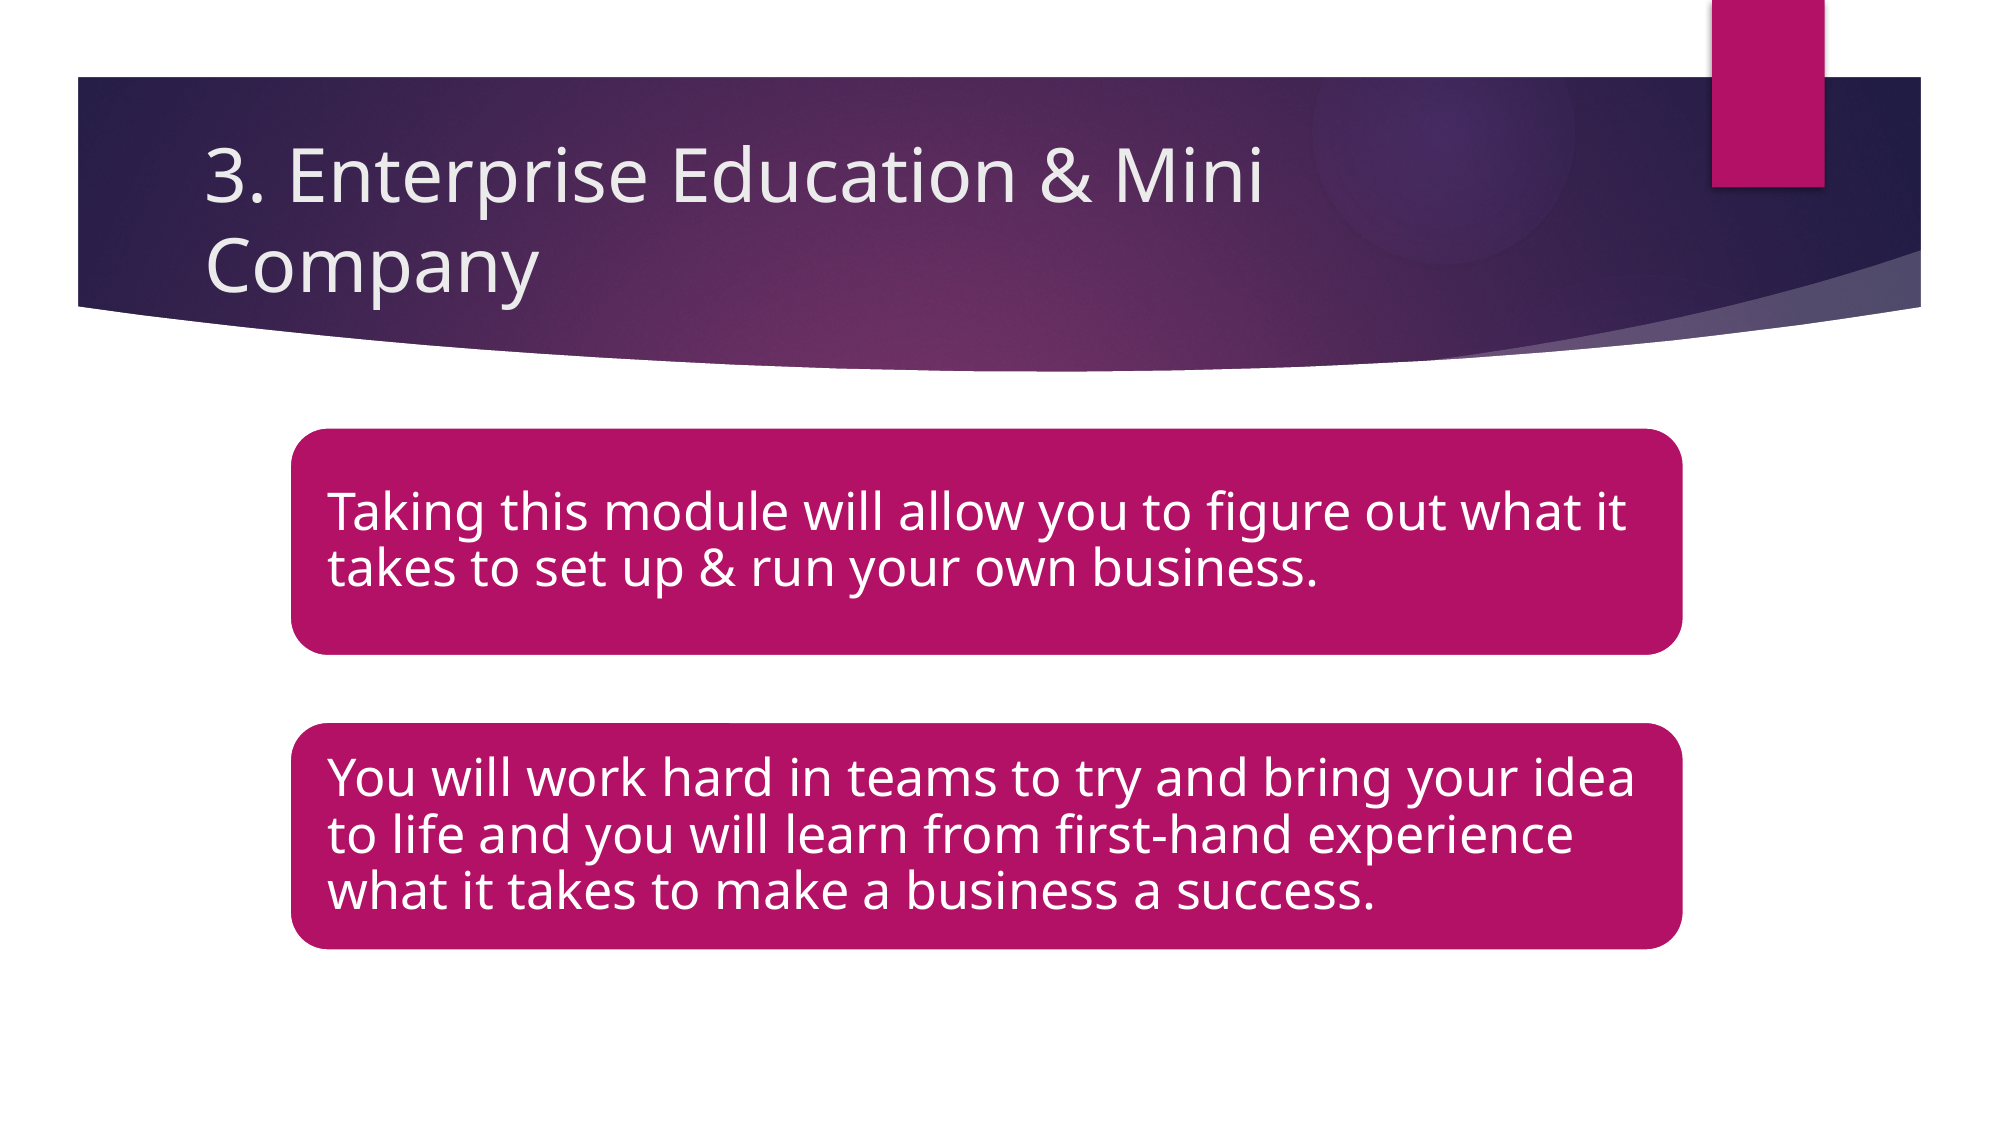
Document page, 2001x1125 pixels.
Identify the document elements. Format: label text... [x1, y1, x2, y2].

title 3. Enterprise Education & Mini Company [189, 159, 1627, 276]
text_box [289, 426, 1685, 1005]
